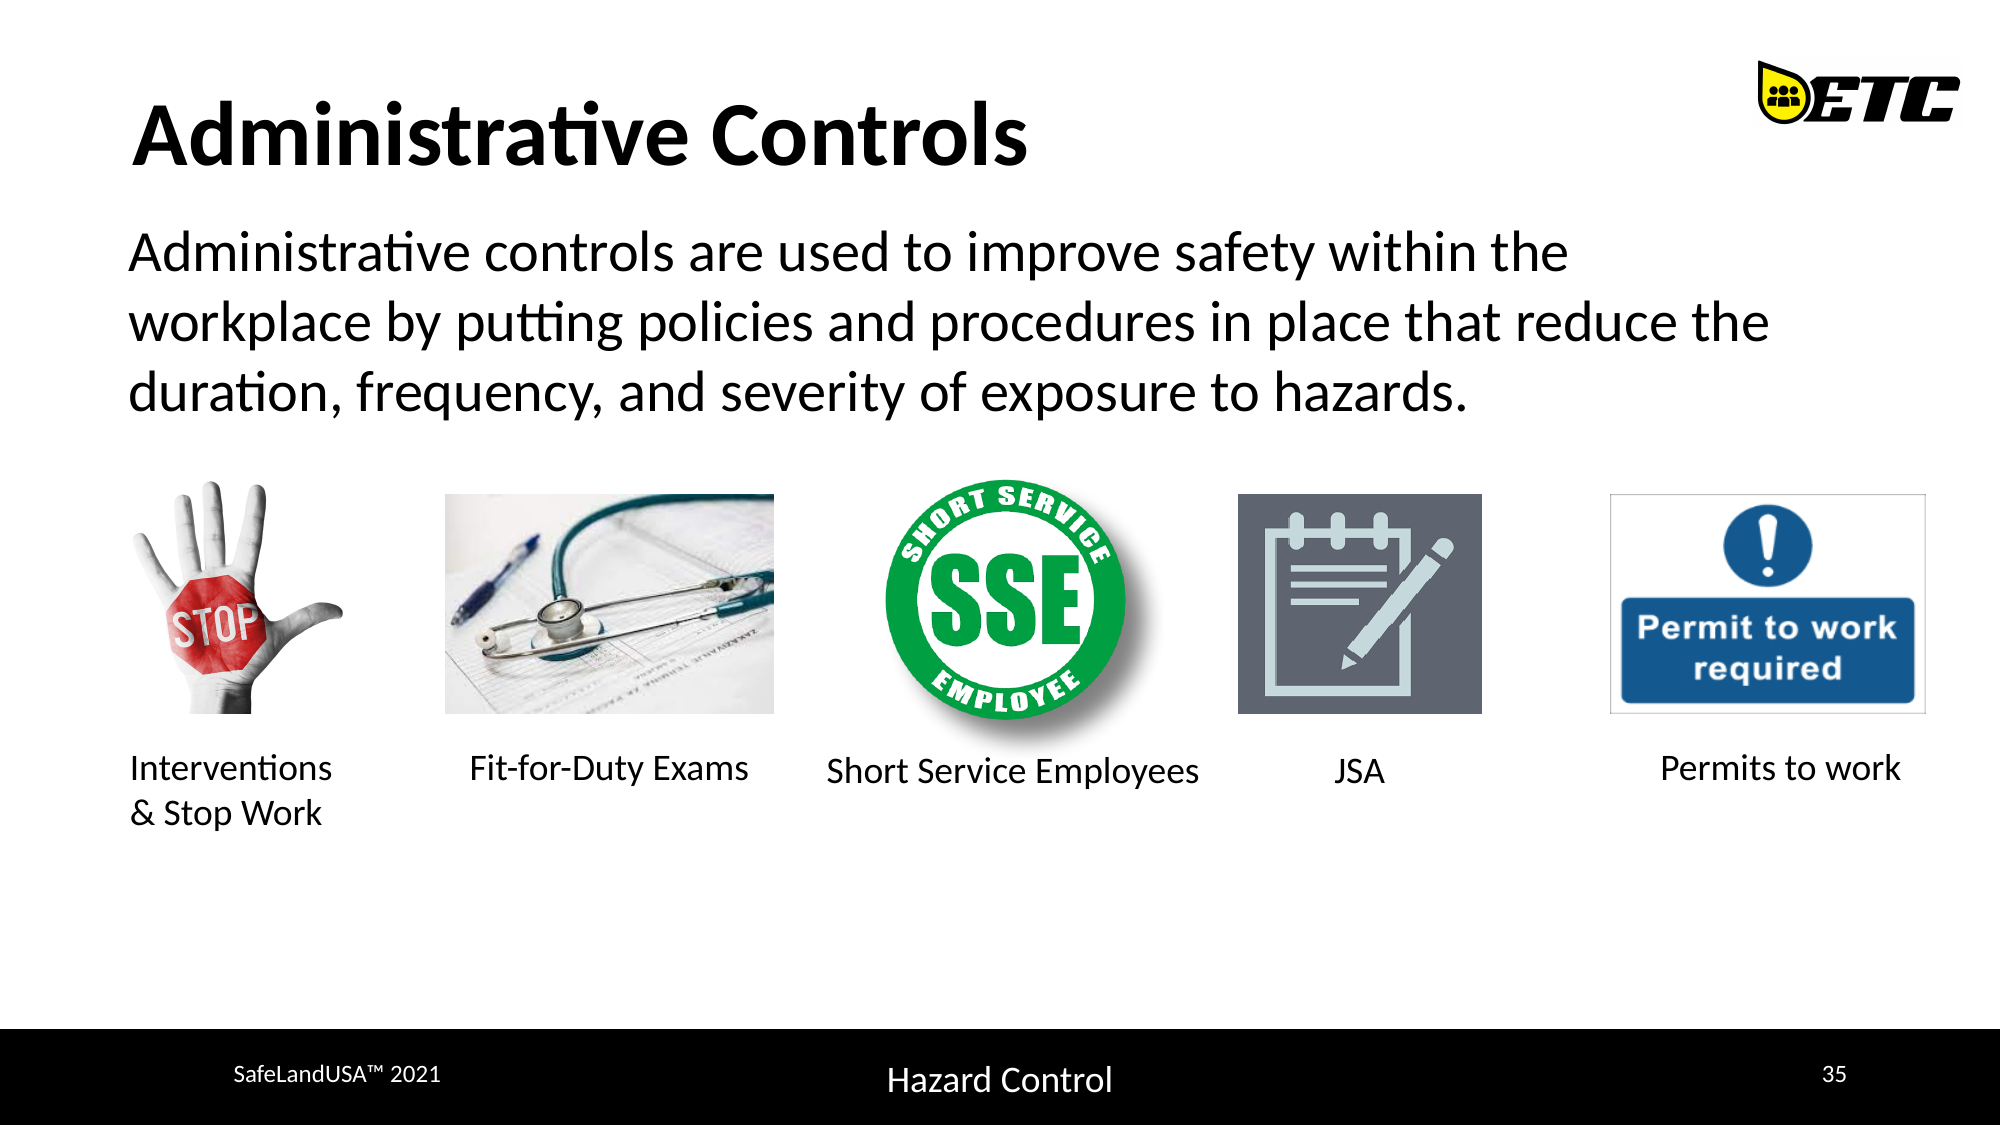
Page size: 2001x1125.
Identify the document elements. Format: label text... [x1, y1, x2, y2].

text_box Permits to work [1645, 735, 1917, 796]
text_box Interventions & Stop Work [114, 735, 348, 841]
picture [1610, 494, 1926, 714]
picture [1237, 494, 1482, 715]
picture [106, 463, 357, 714]
text_box Fit-for-Duty Exams [454, 735, 765, 796]
footer SafeLandUSA™ 2021 [0, 1042, 675, 1103]
text_box Hazard Control [0, 1029, 2000, 1125]
text_box Administrative Controls [117, 66, 1045, 191]
picture [875, 470, 1164, 758]
text_box JSA [1319, 738, 1401, 799]
slide_number 35 [1412, 1042, 1863, 1103]
text_box Short Service Employees [811, 738, 1216, 799]
picture [1754, 58, 1963, 127]
text_box Administrative controls are used to improve safety within the workplace by putting policies and procedures in place that reduce the duration, frequency, and severity of exposure to hazards. [113, 205, 1820, 730]
picture [445, 494, 774, 714]
